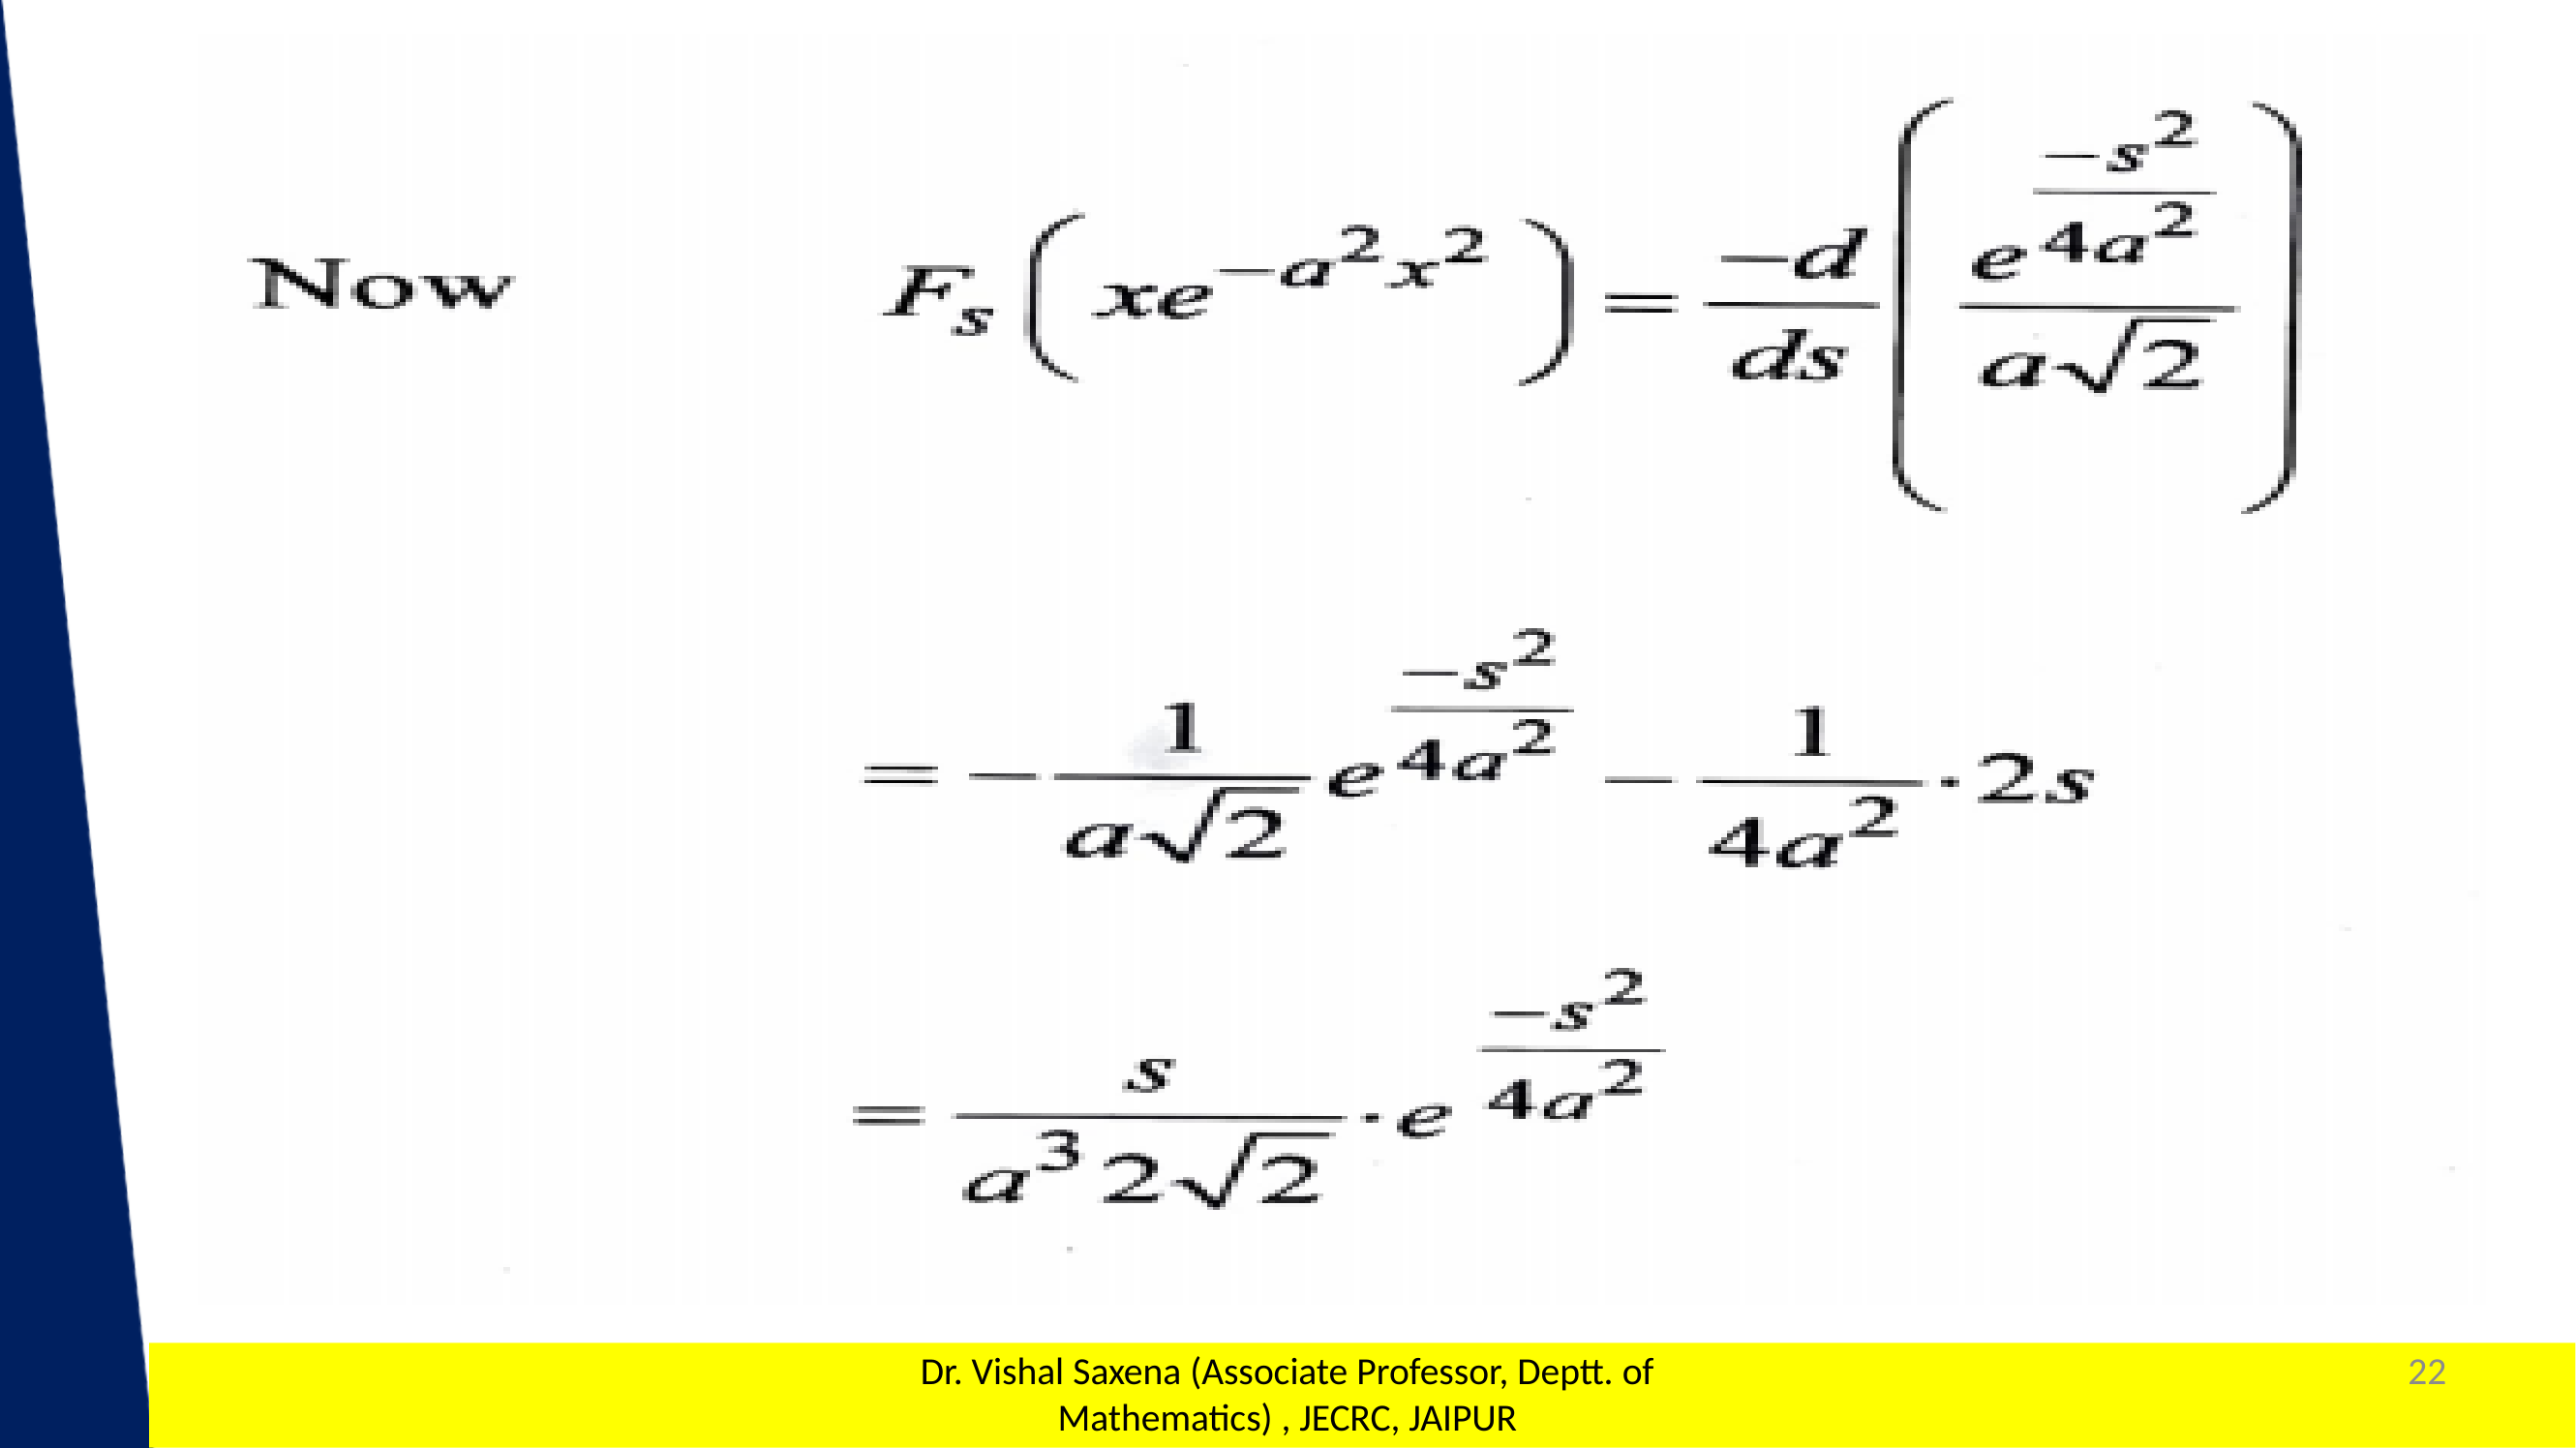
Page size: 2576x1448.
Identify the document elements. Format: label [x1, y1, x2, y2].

text_box [0, 0, 2576, 1448]
picture [197, 34, 2486, 1306]
